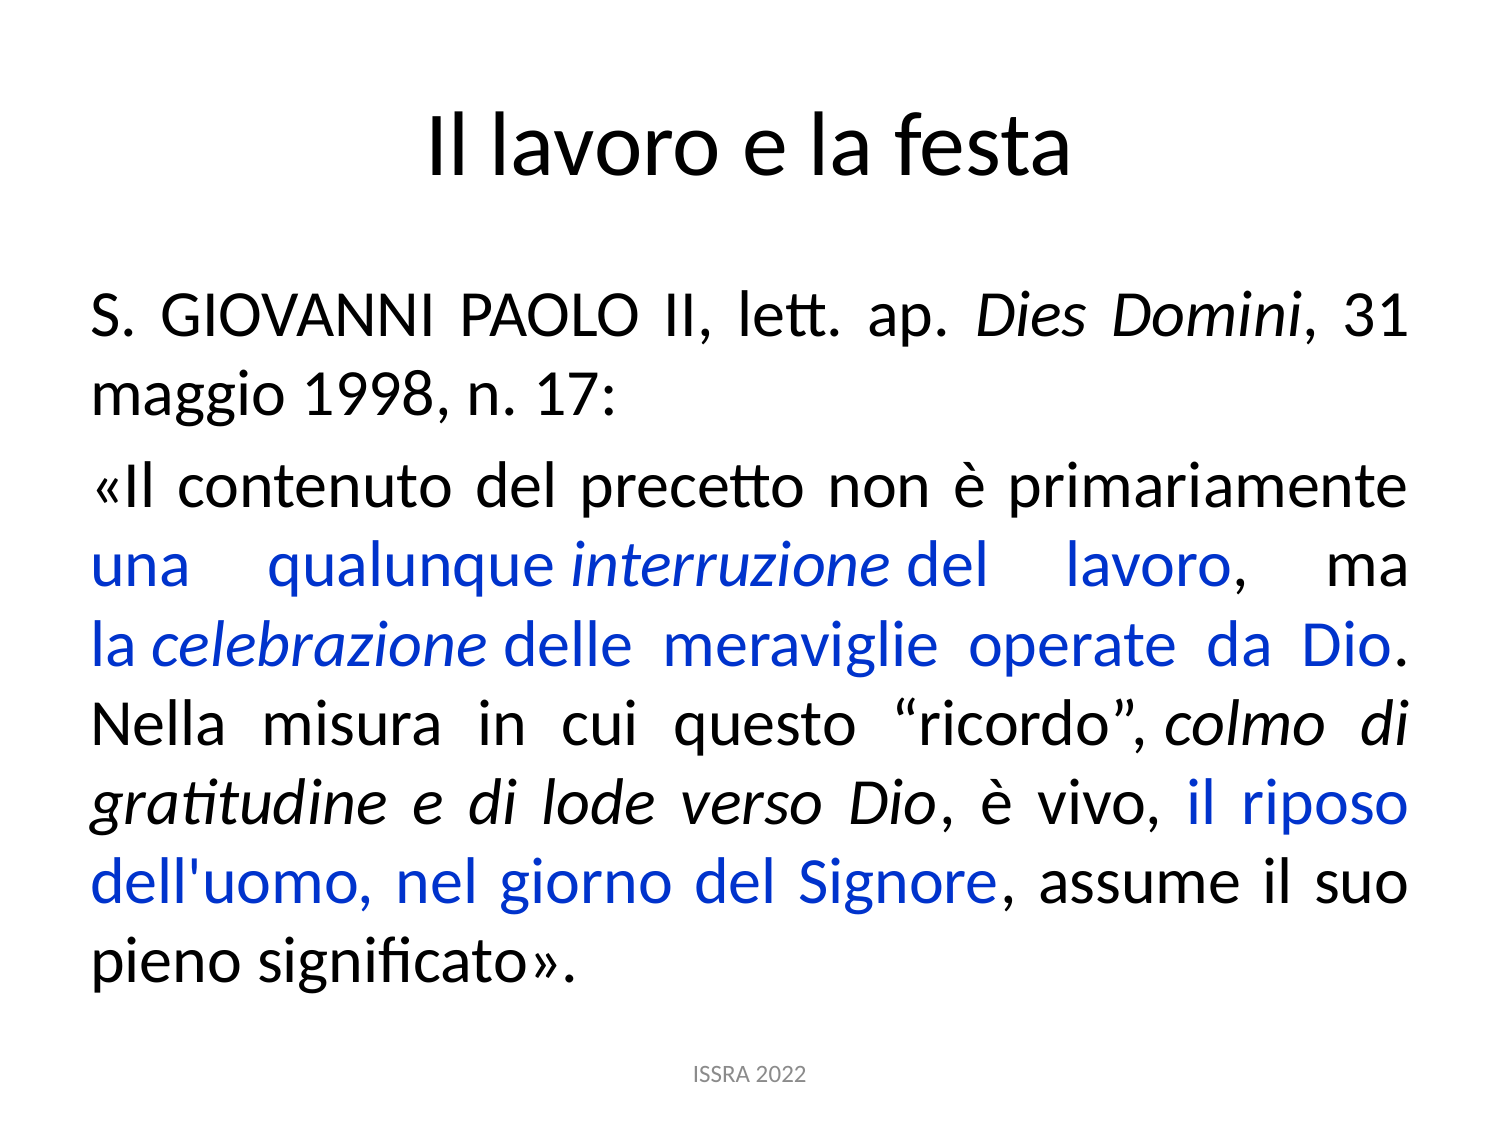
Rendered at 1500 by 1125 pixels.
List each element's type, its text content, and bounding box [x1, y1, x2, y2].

list S. GIOVANNI PAOLO II, lett. ap. Dies Domini, 31 maggio 1998, n. 17: «Il contenuto del precetto non è primariamente una qualunque interruzione del lavoro, ma la celebrazione delle meraviglie operate da Dio. Nella misura in cui questo “ricordo”, colmo di gratitudine e di lode verso Dio, è vivo, il riposo dell'uomo, nel giorno del Signore, assume il suo pieno significato». [75, 262, 1425, 1005]
title Il lavoro e la festa [75, 45, 1425, 233]
footer ISSRA 2022 [512, 1042, 988, 1103]
